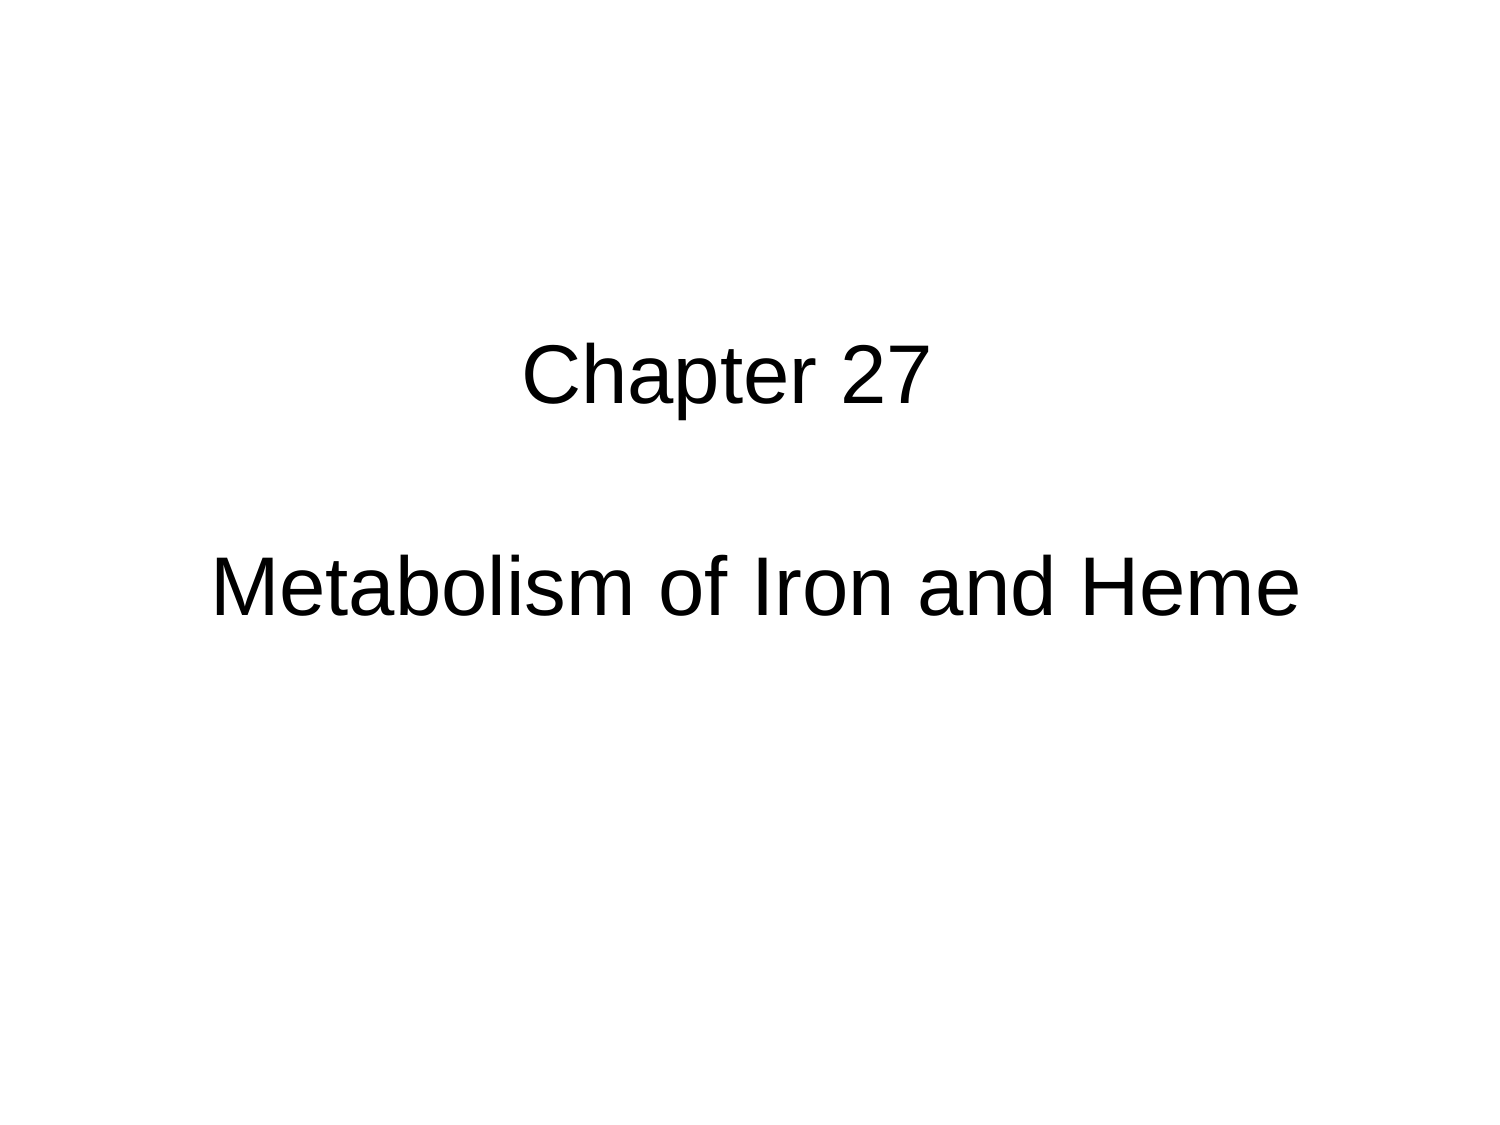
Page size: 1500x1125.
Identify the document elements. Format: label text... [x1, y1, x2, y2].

text_box Chapter 27 [506, 312, 948, 428]
text_box Metabolism of Iron and Heme [12, 525, 1500, 640]
